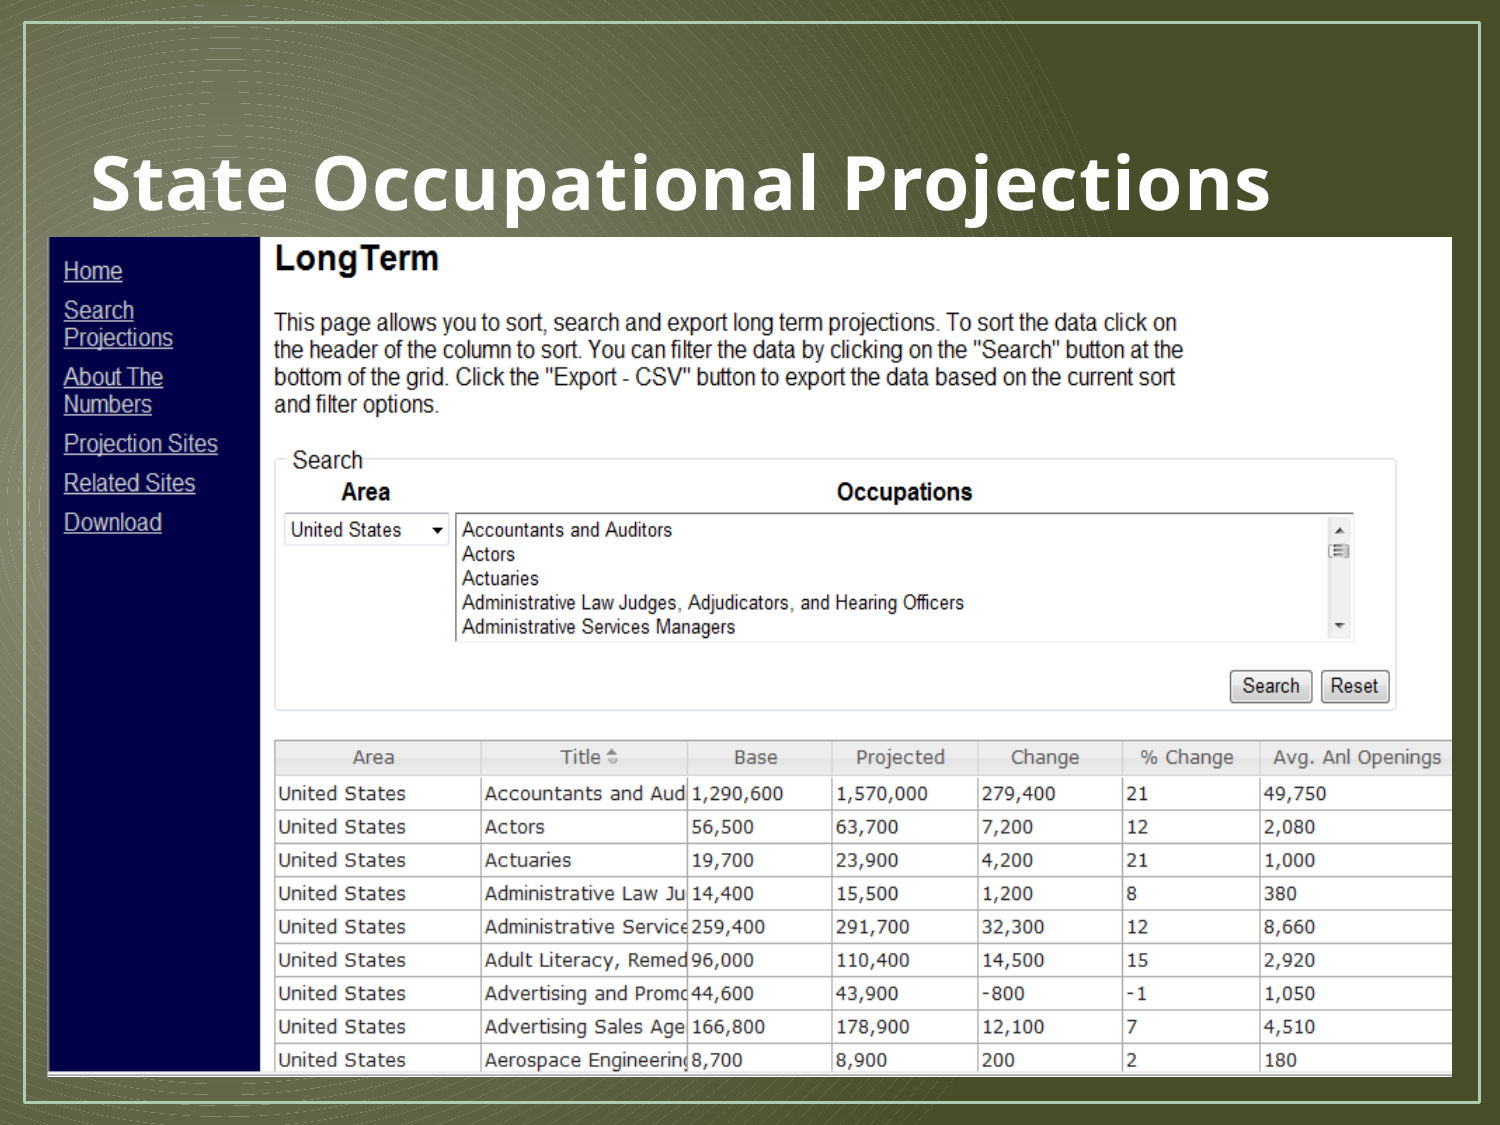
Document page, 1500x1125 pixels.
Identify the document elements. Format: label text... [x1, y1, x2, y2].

picture [47, 237, 1453, 1077]
title State Occupational Projections [75, 45, 1425, 233]
